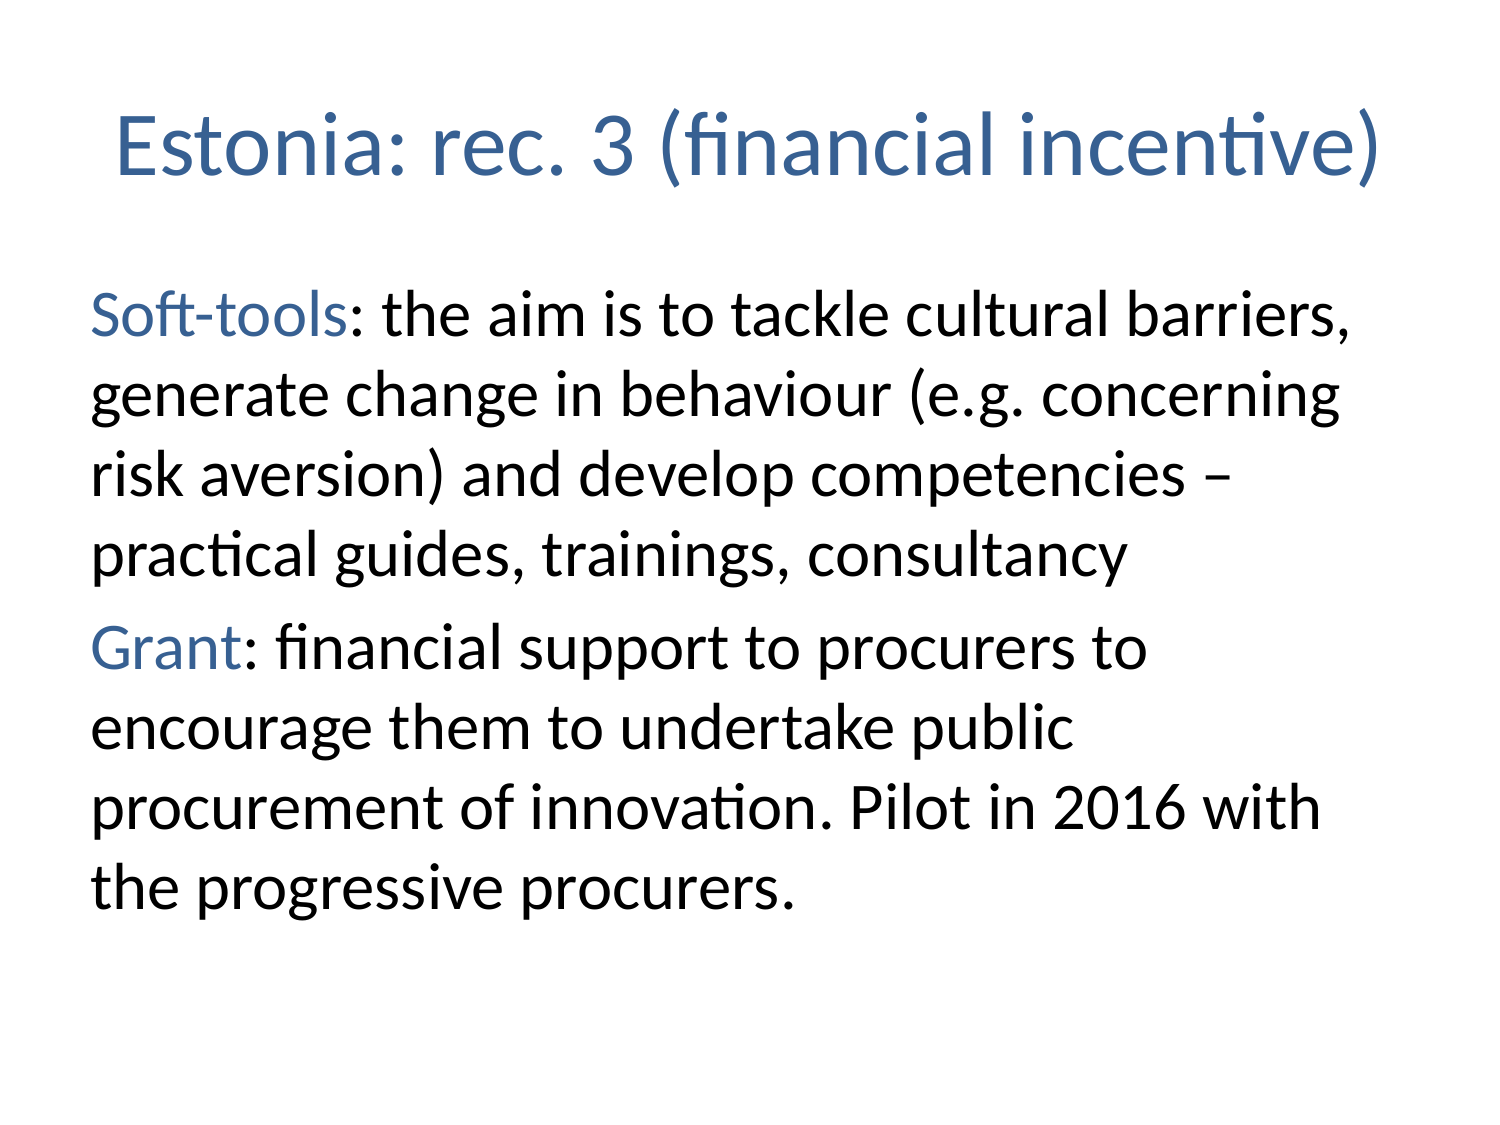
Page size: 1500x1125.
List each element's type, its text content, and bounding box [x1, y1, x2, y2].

list Soft-tools: the aim is to tackle cultural barriers, generate change in behaviour (e.g. concerning risk aversion) and develop competencies – practical guides, trainings, consultancy Grant: financial support to procurers to encourage them to undertake public procurement of innovation. Pilot in 2016 with the progressive procurers. [75, 262, 1425, 1005]
title Estonia: rec. 3 (financial incentive) [75, 45, 1425, 233]
